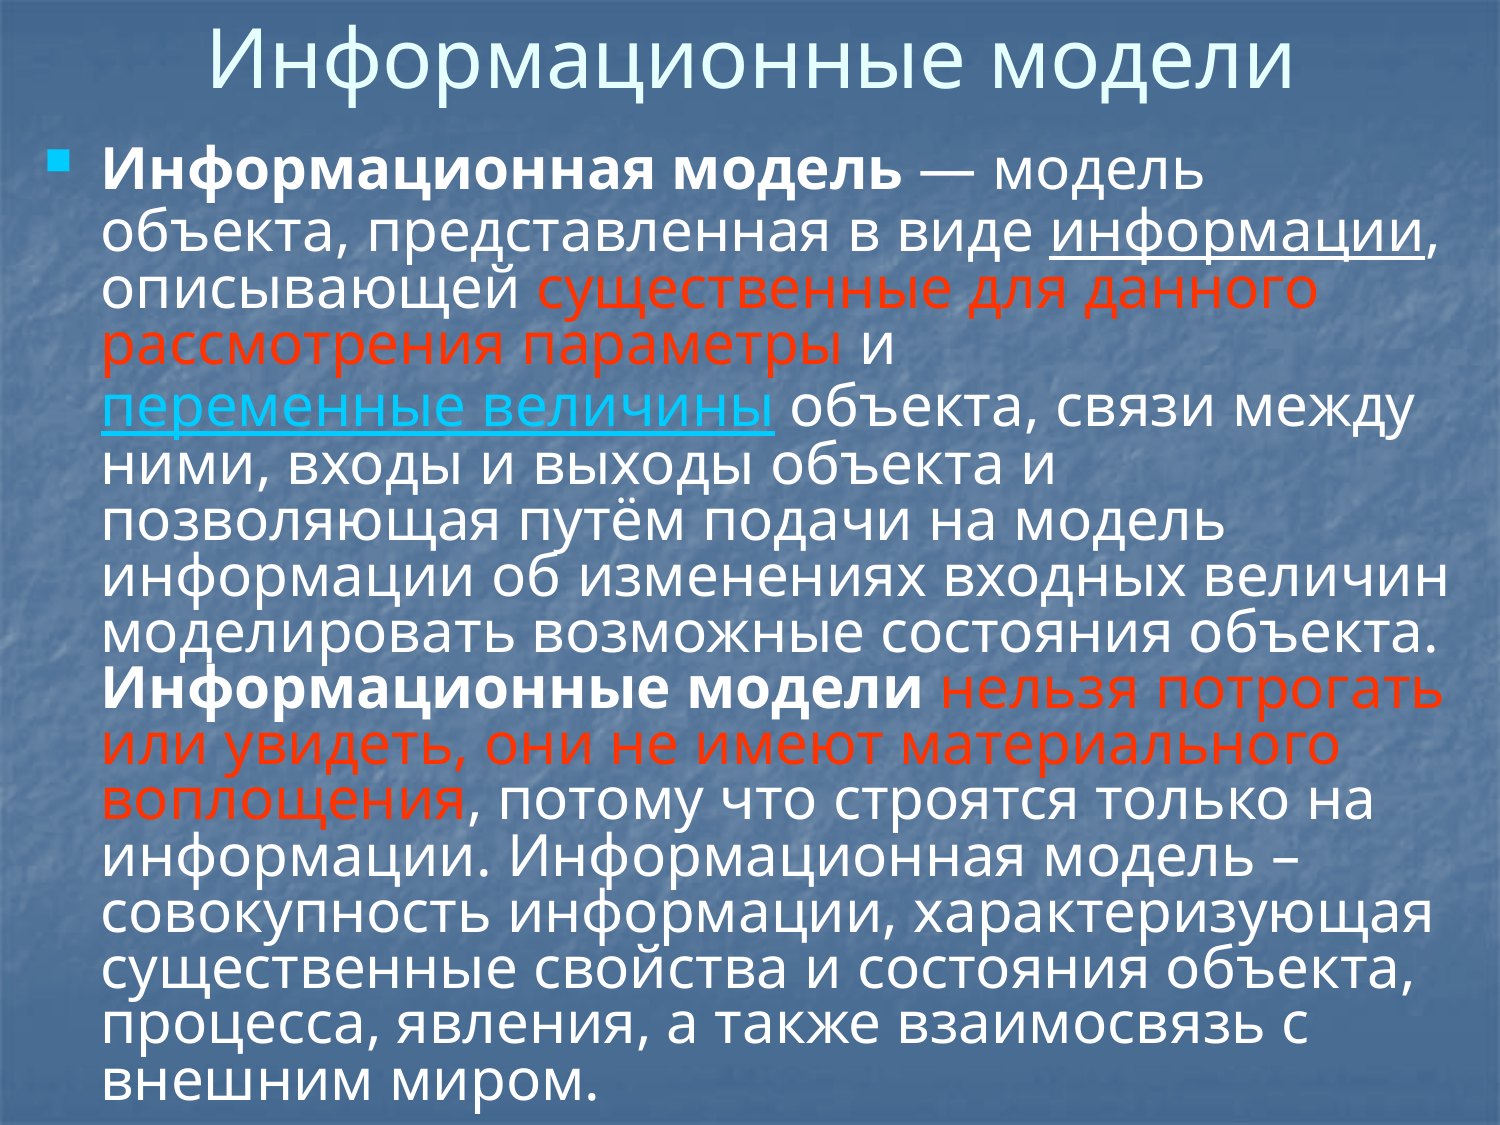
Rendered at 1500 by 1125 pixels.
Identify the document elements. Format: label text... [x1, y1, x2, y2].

title Информационные модели [76, 0, 1427, 111]
list Информационная модель — модель объекта, представленная в виде информации, описывающей существенные для данного рассмотрения параметры и переменные величины объекта, связи между ними, входы и выходы объекта и позволяющая путём подачи на модель информации об изменениях входных величин моделировать возможные состояния объекта. Информационные модели нельзя потрогать или увидеть, они не имеют материального воплощения, потому что строятся только на информации. Информационная модель – совокупность информации, характеризующая существенные свойства и состояния объекта, процесса, явления, а также взаимосвязь с внешним миром. [29, 137, 1471, 1083]
